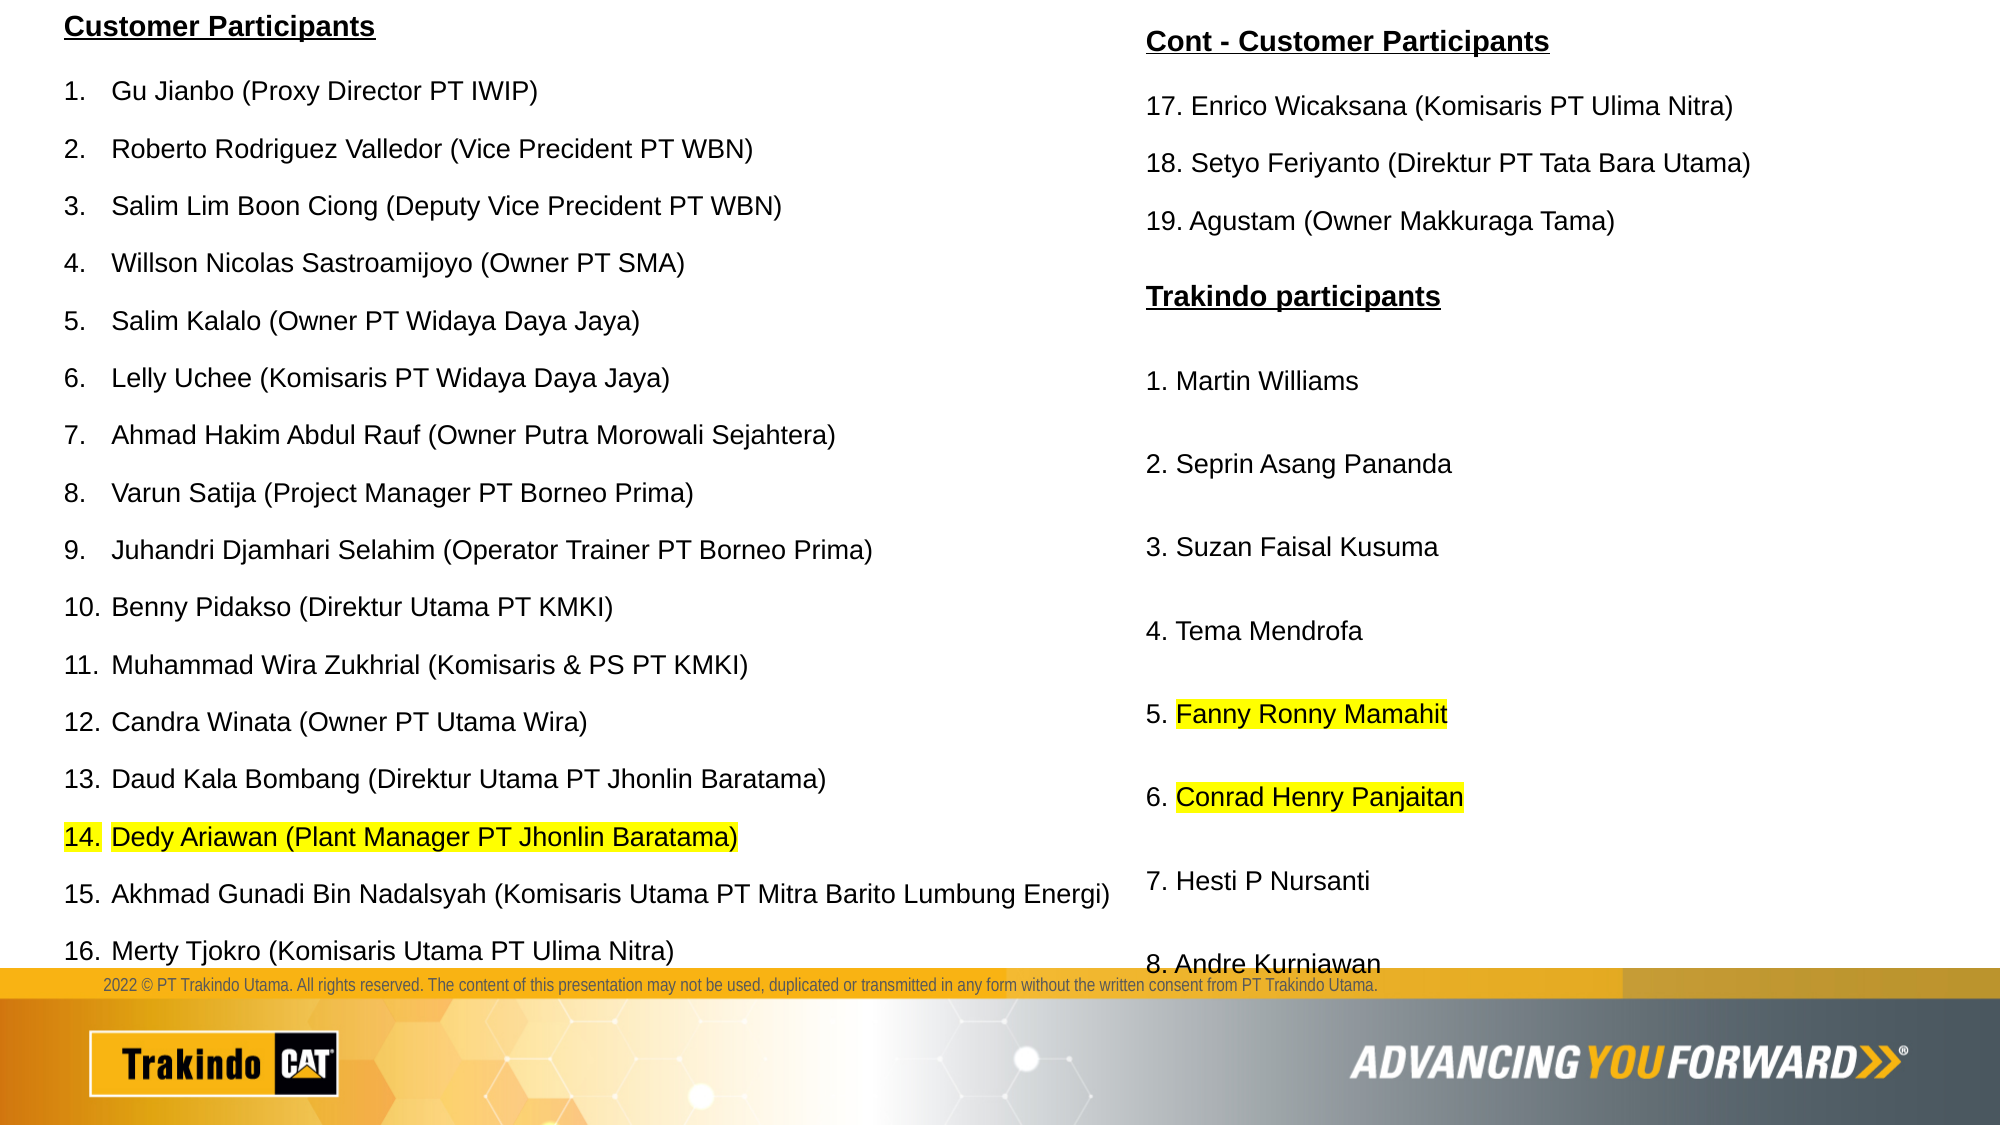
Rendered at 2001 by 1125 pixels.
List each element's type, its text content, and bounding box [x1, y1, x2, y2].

text_box Customer Participants Gu Jianbo (Proxy Director PT IWIP) Roberto Rodriguez Valledor (Vice Precident PT WBN) Salim Lim Boon Ciong (Deputy Vice Precident PT WBN) Willson Nicolas Sastroamijoyo (Owner PT SMA) Salim Kalalo (Owner PT Widaya Daya Jaya) Lelly Uchee (Komisaris PT Widaya Daya Jaya) Ahmad Hakim Abdul Rauf (Owner Putra Morowali Sejahtera) Varun Satija (Project Manager PT Borneo Prima) Juhandri Djamhari Selahim (Operator Trainer PT Borneo Prima) Benny Pidakso (Direktur Utama PT KMKI) Muhammad Wira Zukhrial (Komisaris & PS PT KMKI) Candra Winata (Owner PT Utama Wira) Daud Kala Bombang (Direktur Utama PT Jhonlin Baratama) Dedy Ariawan (Plant Manager PT Jhonlin Baratama) Akhmad Gunadi Bin Nadalsyah (Komisaris Utama PT Mitra Barito Lumbung Energi) Merty Tjokro (Komisaris Utama PT Ulima Nitra) [49, 0, 1161, 1065]
text_box Cont - Customer Participants 17. Enrico Wicaksana (Komisaris PT Ulima Nitra) 18. Setyo Feriyanto (Direktur PT Tata Bara Utama) 19. Agustam (Owner Makkuraga Tama) Trakindo participants 1. Martin Williams 2. Seprin Asang Pananda 3. Suzan Faisal Kusuma 4. Tema Mendrofa 5. Fanny Ronny Mamahit 6. Conrad Henry Panjaitan 7. Hesti P Nursanti 8. Andre Kurniawan [1131, 0, 2000, 1063]
picture [0, 968, 2000, 1125]
